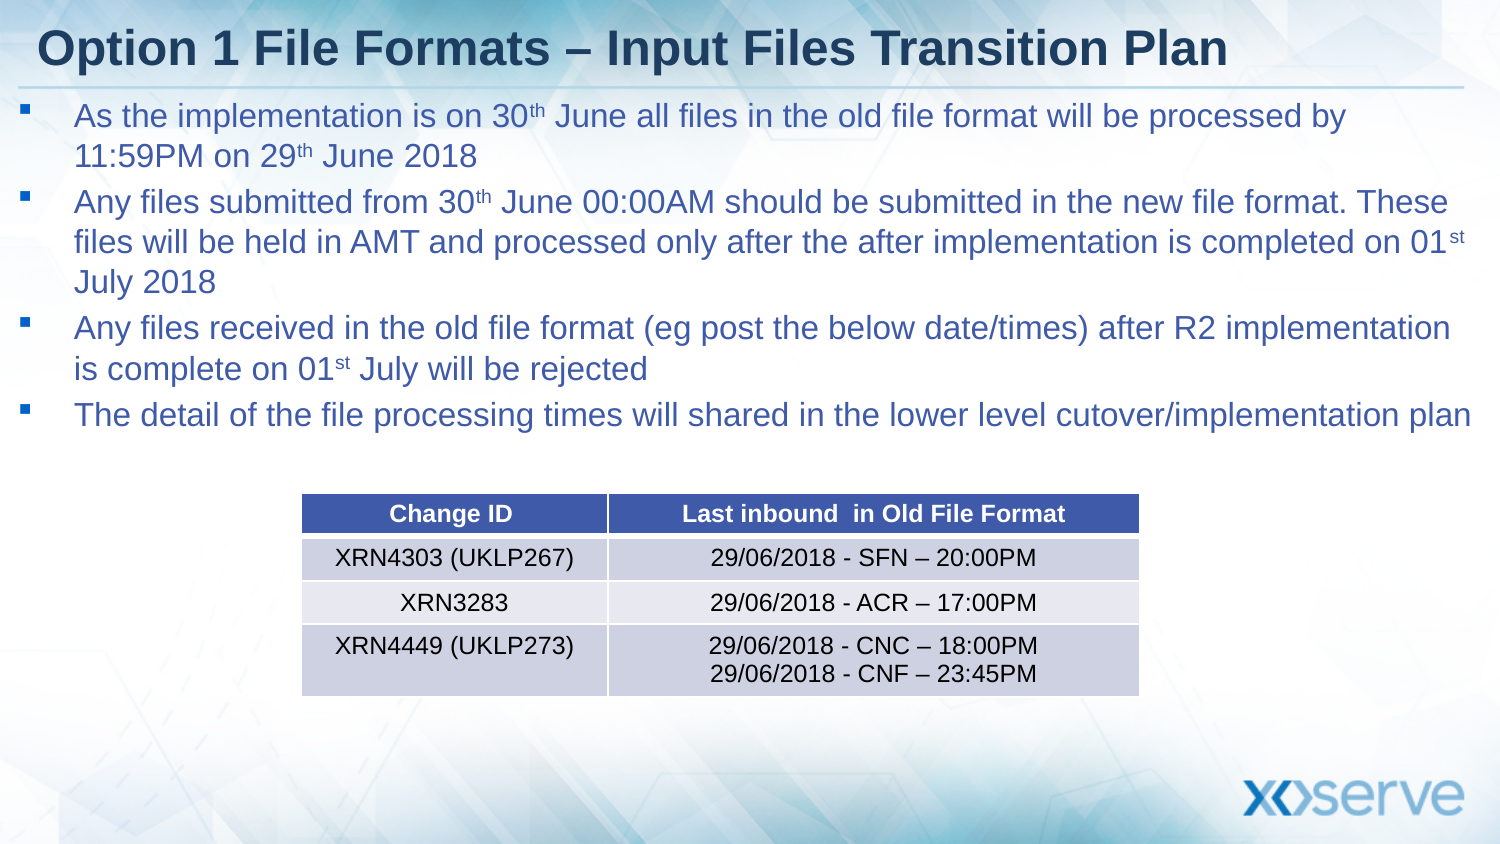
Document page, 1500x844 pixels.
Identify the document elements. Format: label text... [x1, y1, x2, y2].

table_header Last inbound in Old File Format [609, 494, 1139, 533]
list As the implementation is on 30th June all files in the old file format will be processed by 11:59PM on 29th June 2018 Any files submitted from 30th June 00:00AM should be submitted in the new file format. These files will be held in AMT and processed only after the after implementation is completed on 01st July 2018 Any files received in the old file format (eg post the below date/times) after R2 implementation is complete on 01st July will be rejected The detail of the file processing times will shared in the lower level cutover/implementation plan [17, 93, 1483, 470]
table_cell XRN3283 [302, 582, 607, 623]
picture [0, 0, 1500, 844]
table_cell 29/06/2018 - SFN – 20:00PM [609, 539, 1139, 580]
table_header Change ID [302, 494, 607, 533]
table_cell XRN4449 (UKLP273) [302, 625, 607, 696]
table_cell XRN4303 (UKLP267) [302, 539, 607, 580]
table_cell 29/06/2018 - CNC – 18:00PM 29/06/2018 - CNF – 23:45PM [609, 625, 1139, 696]
title Option 1 File Formats – Input Files Transition Plan [36, 0, 1463, 92]
table_cell 29/06/2018 - ACR – 17:00PM [609, 582, 1139, 623]
